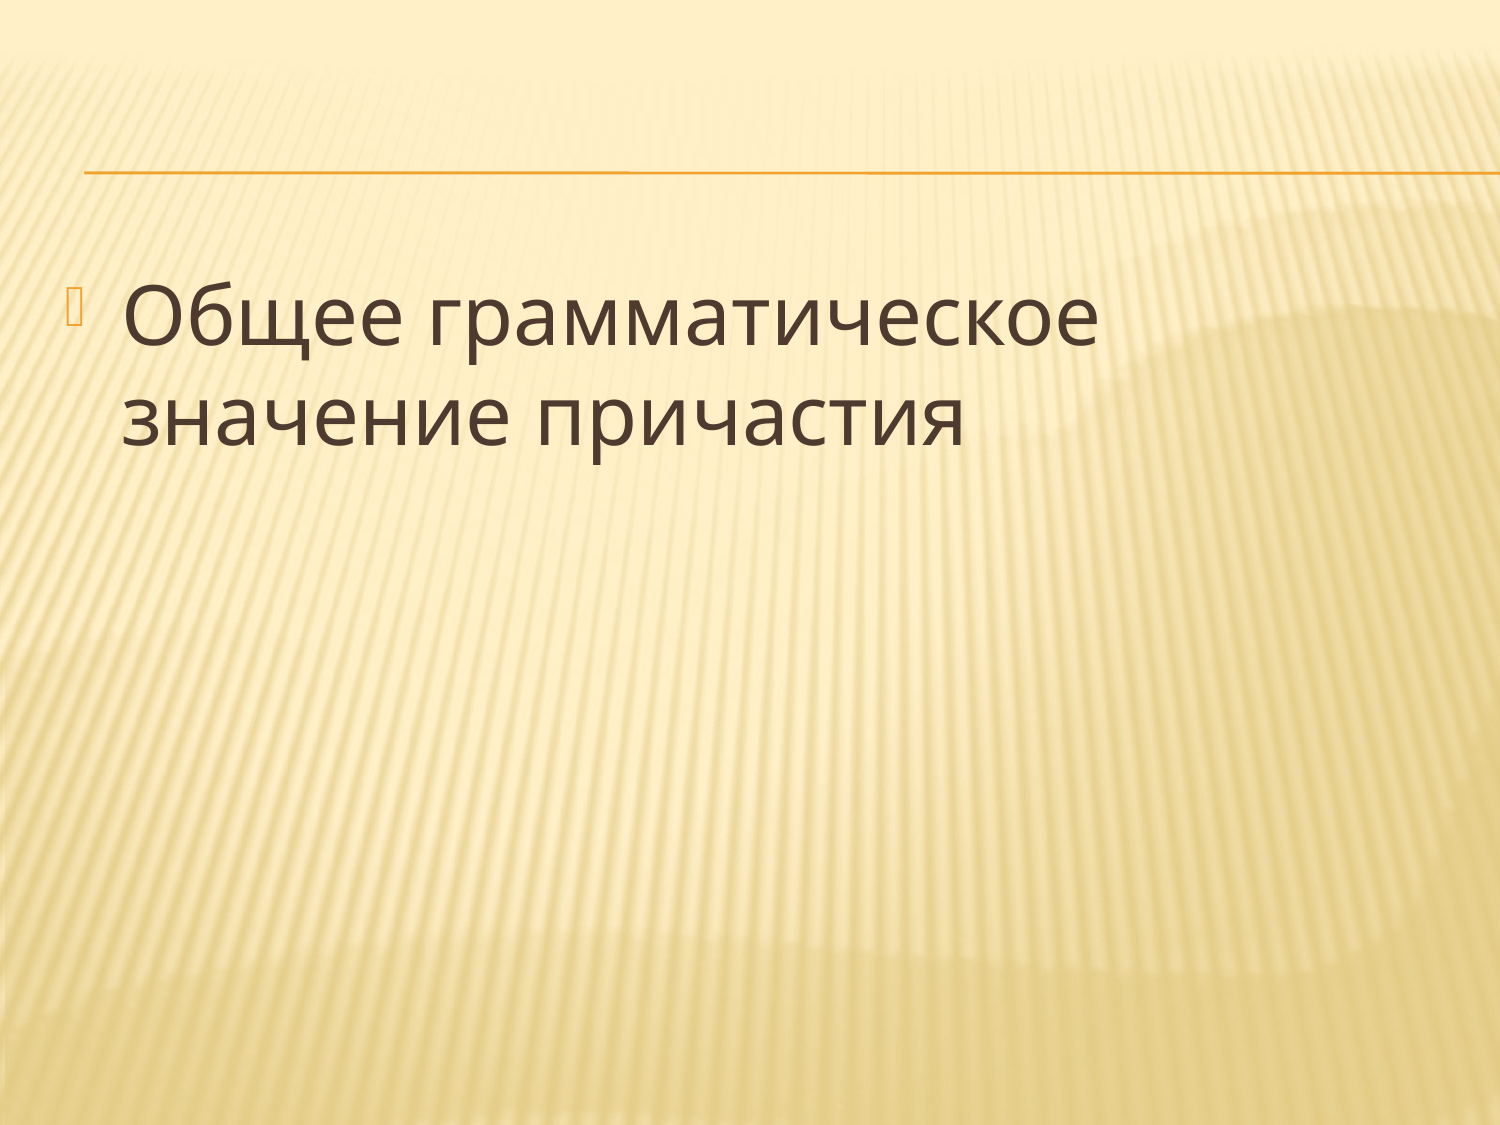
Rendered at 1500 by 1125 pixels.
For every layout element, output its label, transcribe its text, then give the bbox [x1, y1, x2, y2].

list Общее грамматическое значение причастия [50, 254, 1475, 998]
